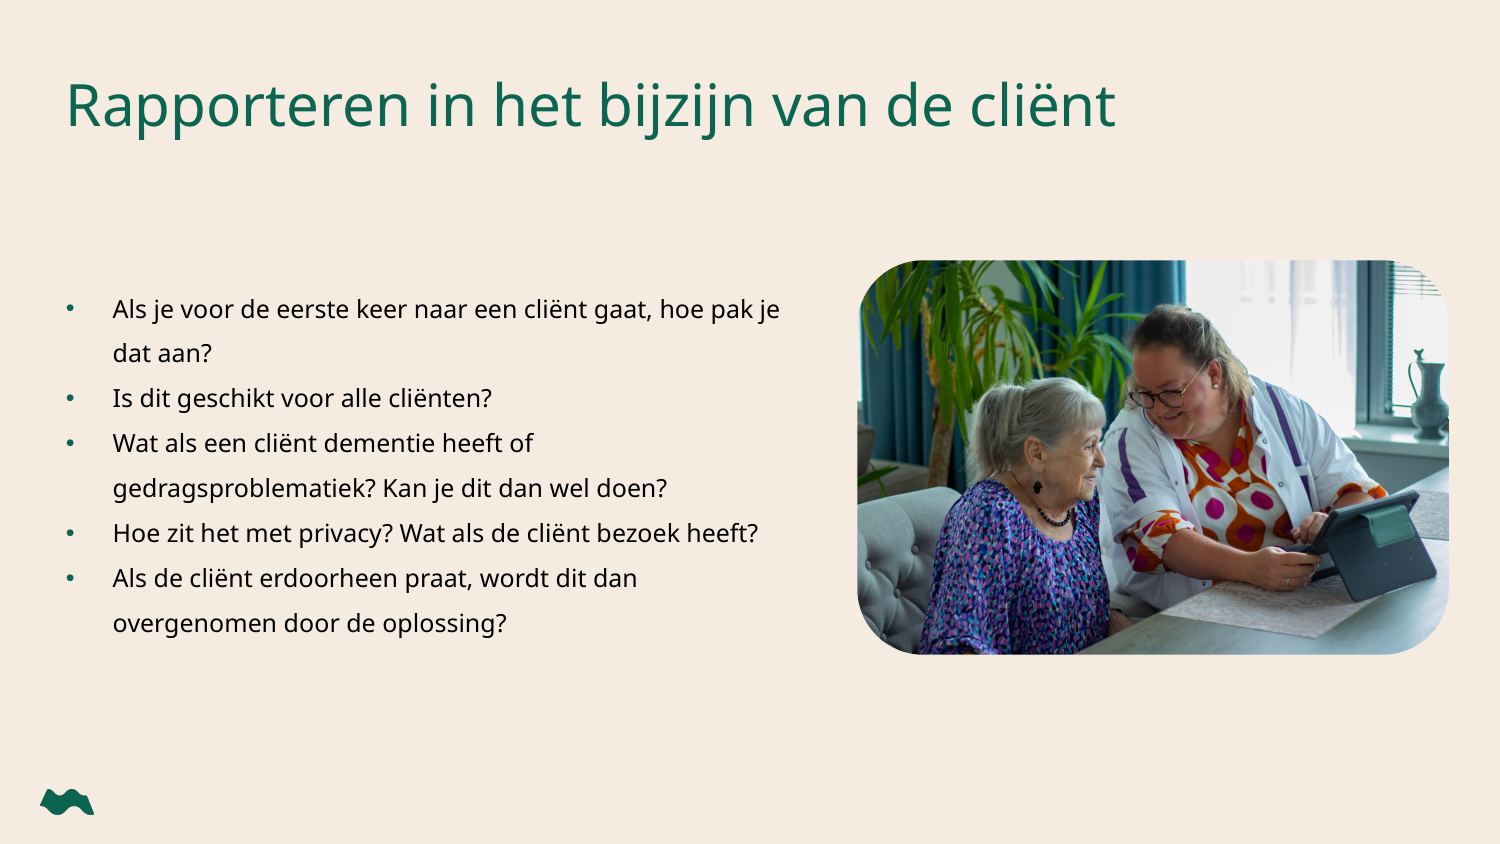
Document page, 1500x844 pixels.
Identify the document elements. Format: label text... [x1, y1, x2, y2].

text_box Als je voor de eerste keer naar een cliënt gaat, hoe pak je dat aan? Is dit geschikt voor alle cliënten? Wat als een cliënt dementie heeft of gedragsproblematiek? Kan je dit dan wel doen? Hoe zit het met privacy? Wat als de cliënt bezoek heeft? Als de cliënt erdoorheen praat, wordt dit dan overgenomen door de oplossing? [51, 270, 819, 645]
text_box Rapporteren in het bijzijn van de cliënt [51, 60, 1449, 146]
picture [857, 260, 1450, 655]
picture [40, 789, 94, 815]
